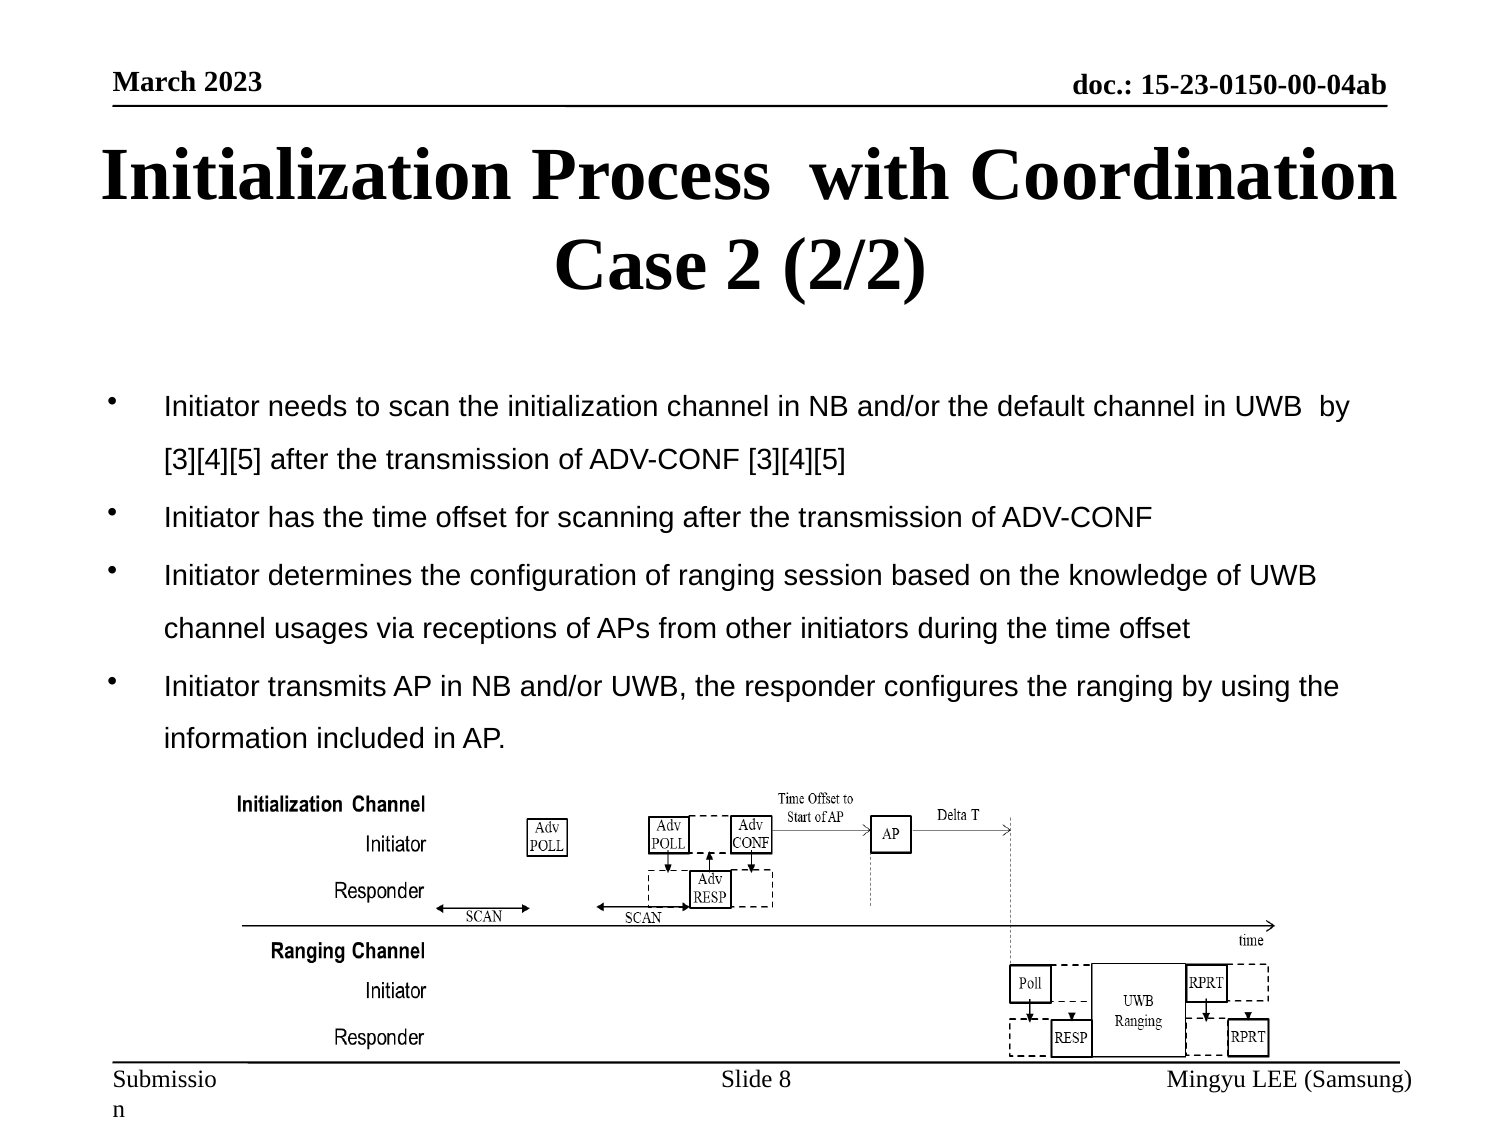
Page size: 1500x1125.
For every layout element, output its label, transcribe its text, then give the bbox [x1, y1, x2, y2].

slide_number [112, 62, 375, 98]
footer Mingyu LEE (Samsung) [900, 1062, 1413, 1093]
slide_number Slide 8 [712, 1063, 800, 1093]
list Initiator needs to scan the initialization channel in NB and/or the default channel in UWB by [3][4][5] after the transmission of ADV-CONF [3][4][5] Initiator has the time offset for scanning after the transmission of ADV-CONF Initiator determines the configuration of ranging session based on the knowledge of UWB channel usages via receptions of APs from other initiators during the time offset Initiator transmits AP in NB and/or UWB, the responder configures the ranging by using the information included in AP. [92, 362, 1393, 868]
title Initialization Process with Coordination Case 2 (2/2) [62, 126, 1438, 302]
picture [224, 782, 1319, 1063]
